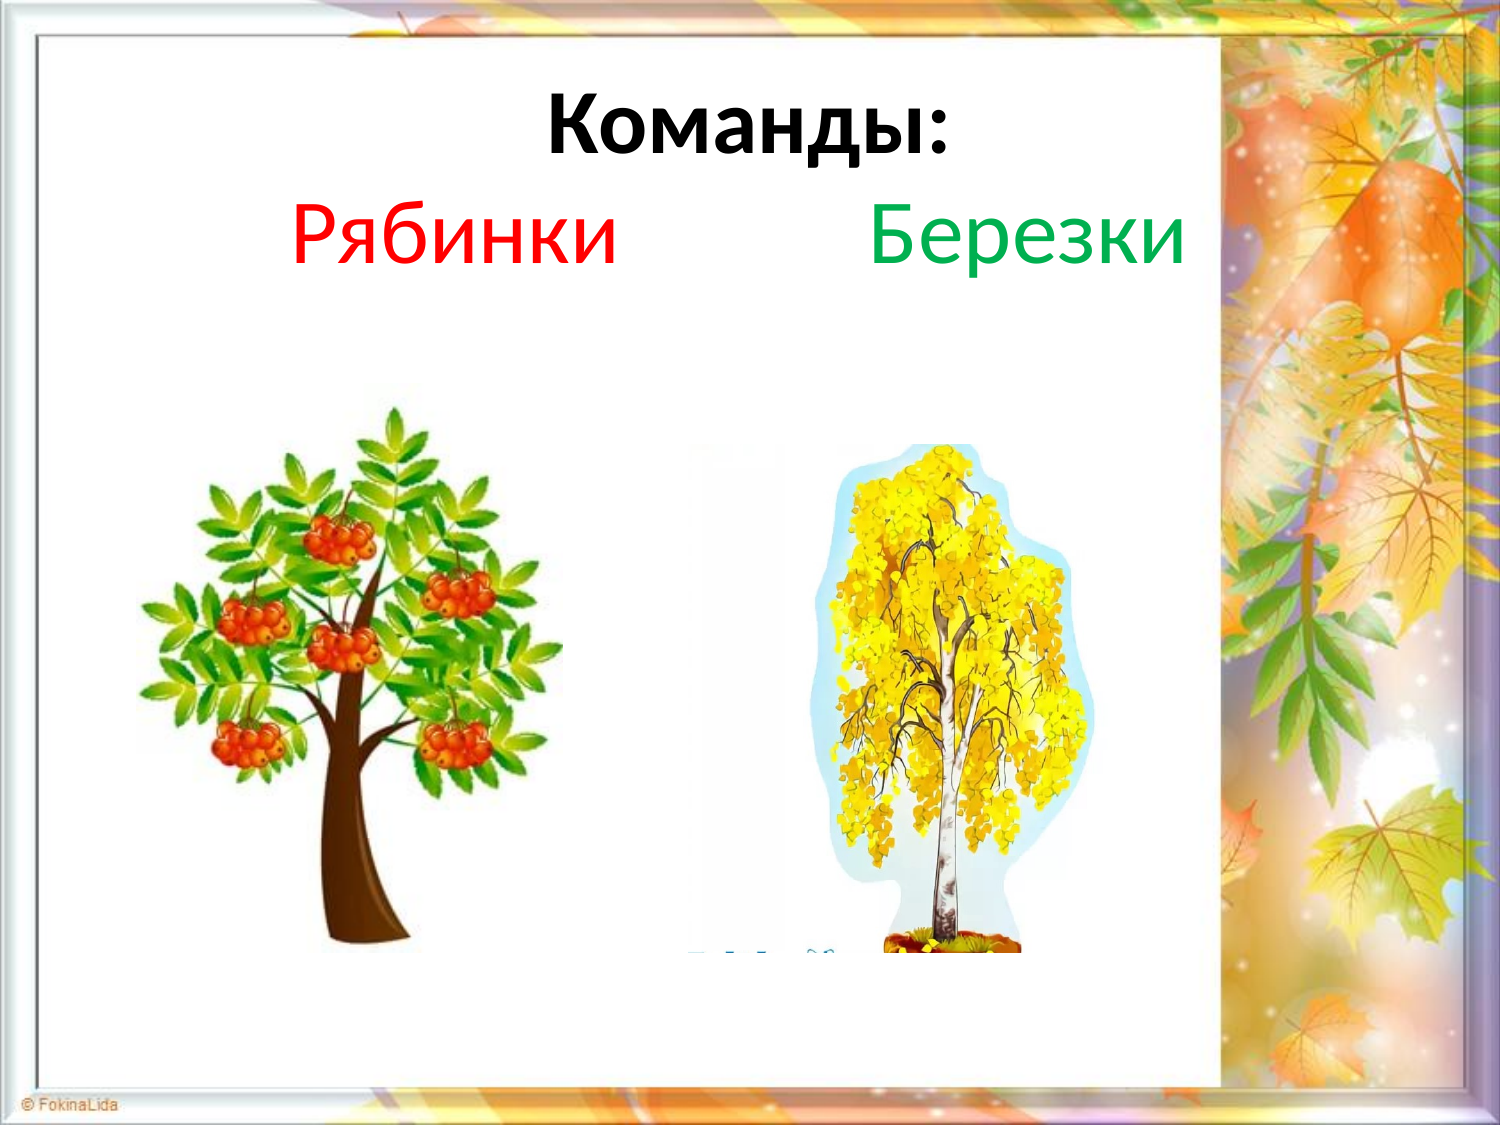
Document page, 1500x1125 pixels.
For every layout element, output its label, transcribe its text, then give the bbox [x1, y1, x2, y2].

picture [0, 0, 1500, 1125]
title Команды: Рябинки Березки [75, 45, 1425, 409]
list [135, 383, 563, 953]
